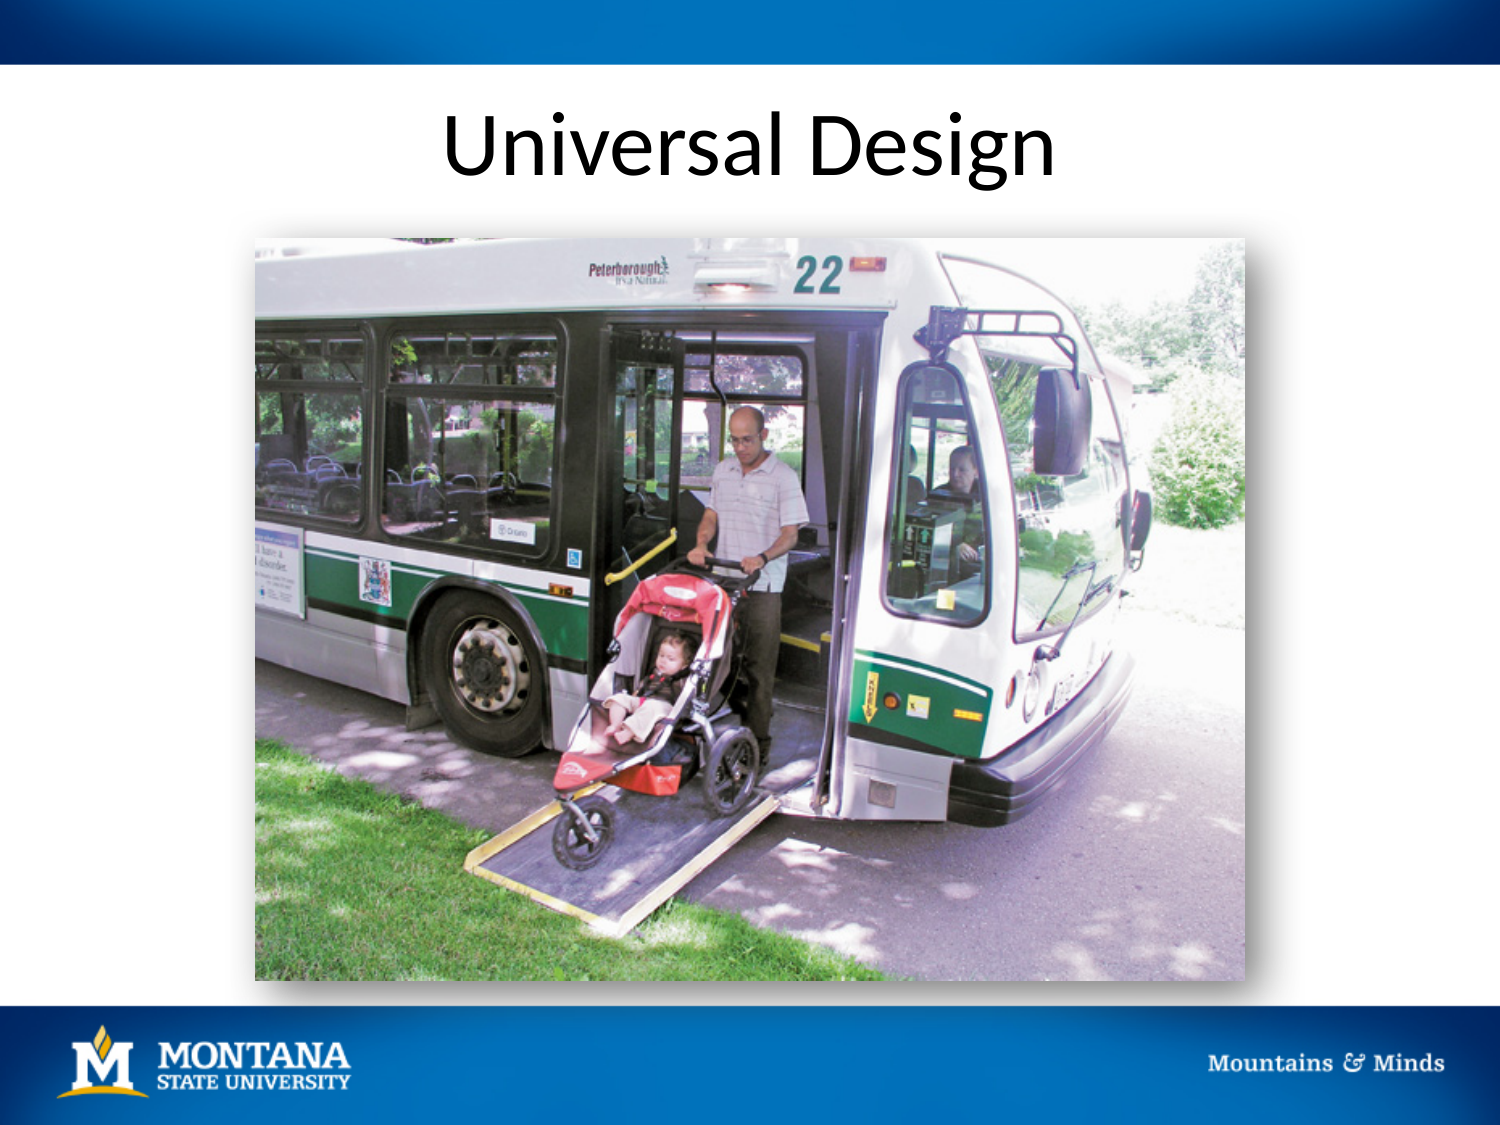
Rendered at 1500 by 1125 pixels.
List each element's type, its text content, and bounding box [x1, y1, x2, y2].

title Universal Design [75, 45, 1425, 233]
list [255, 238, 1245, 982]
picture [0, 0, 1500, 1125]
